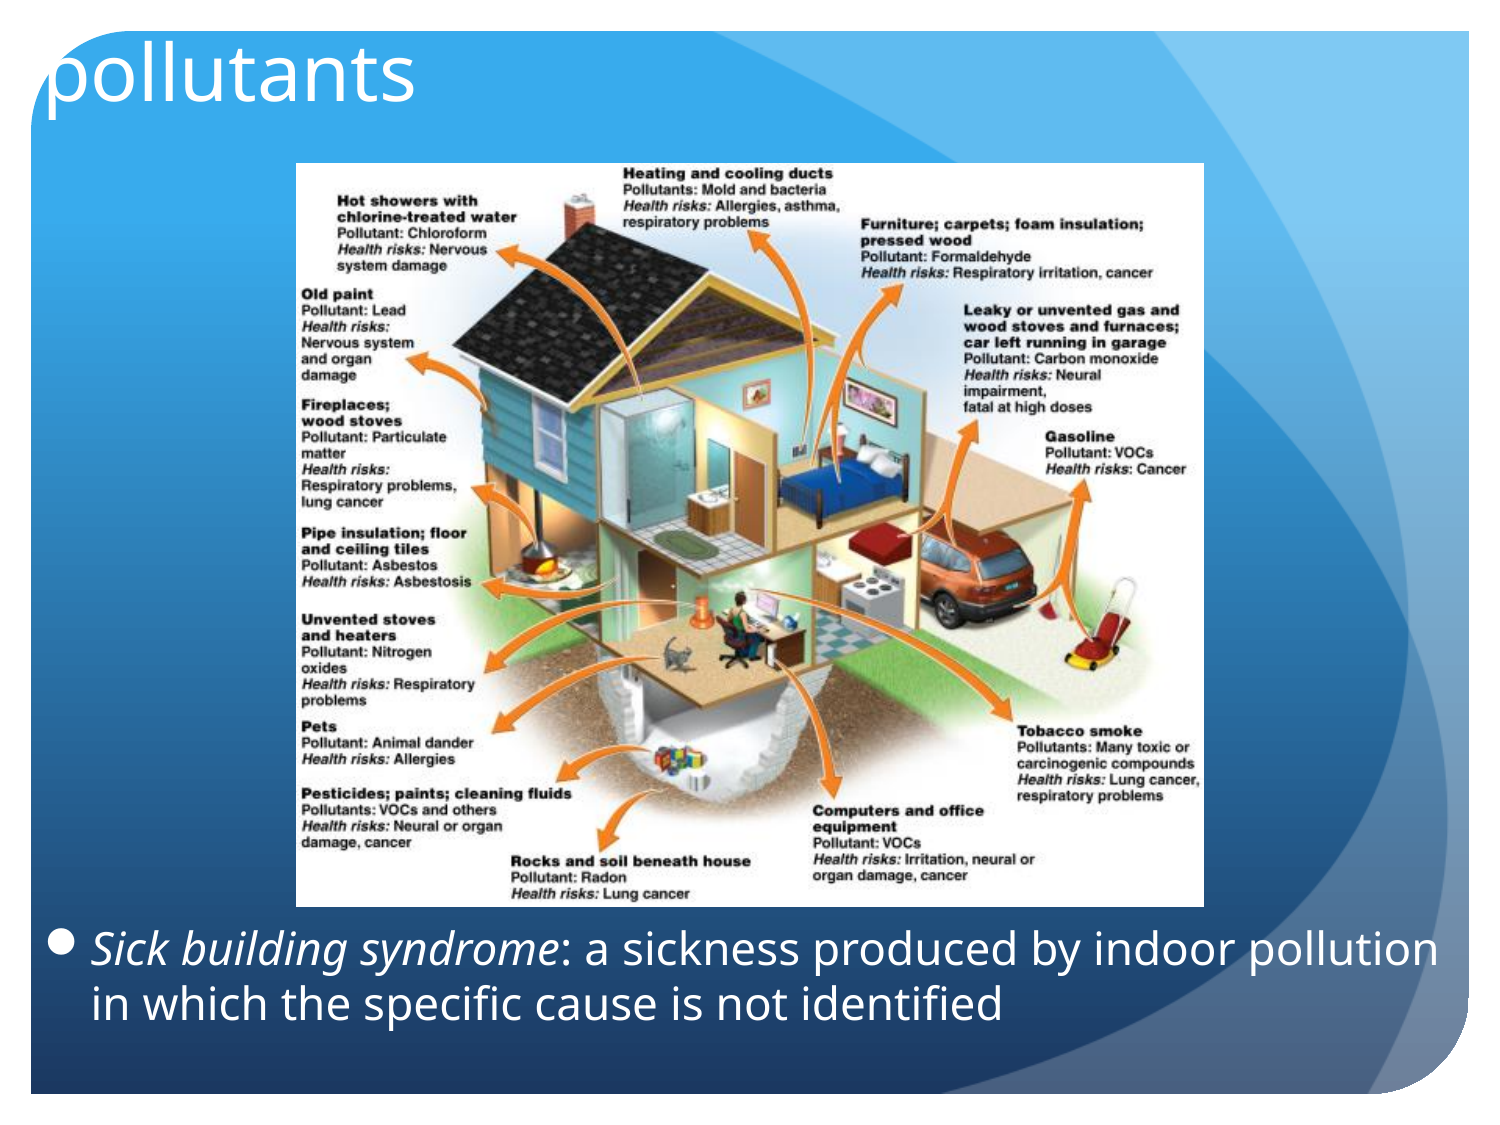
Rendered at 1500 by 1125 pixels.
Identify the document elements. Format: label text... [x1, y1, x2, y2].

list Sick building syndrome: a sickness produced by indoor pollution in which the specific cause is not identified [29, 912, 1471, 1125]
picture [24, 30, 1473, 1094]
title Homes contain many indoor pollutants [27, 0, 1452, 126]
